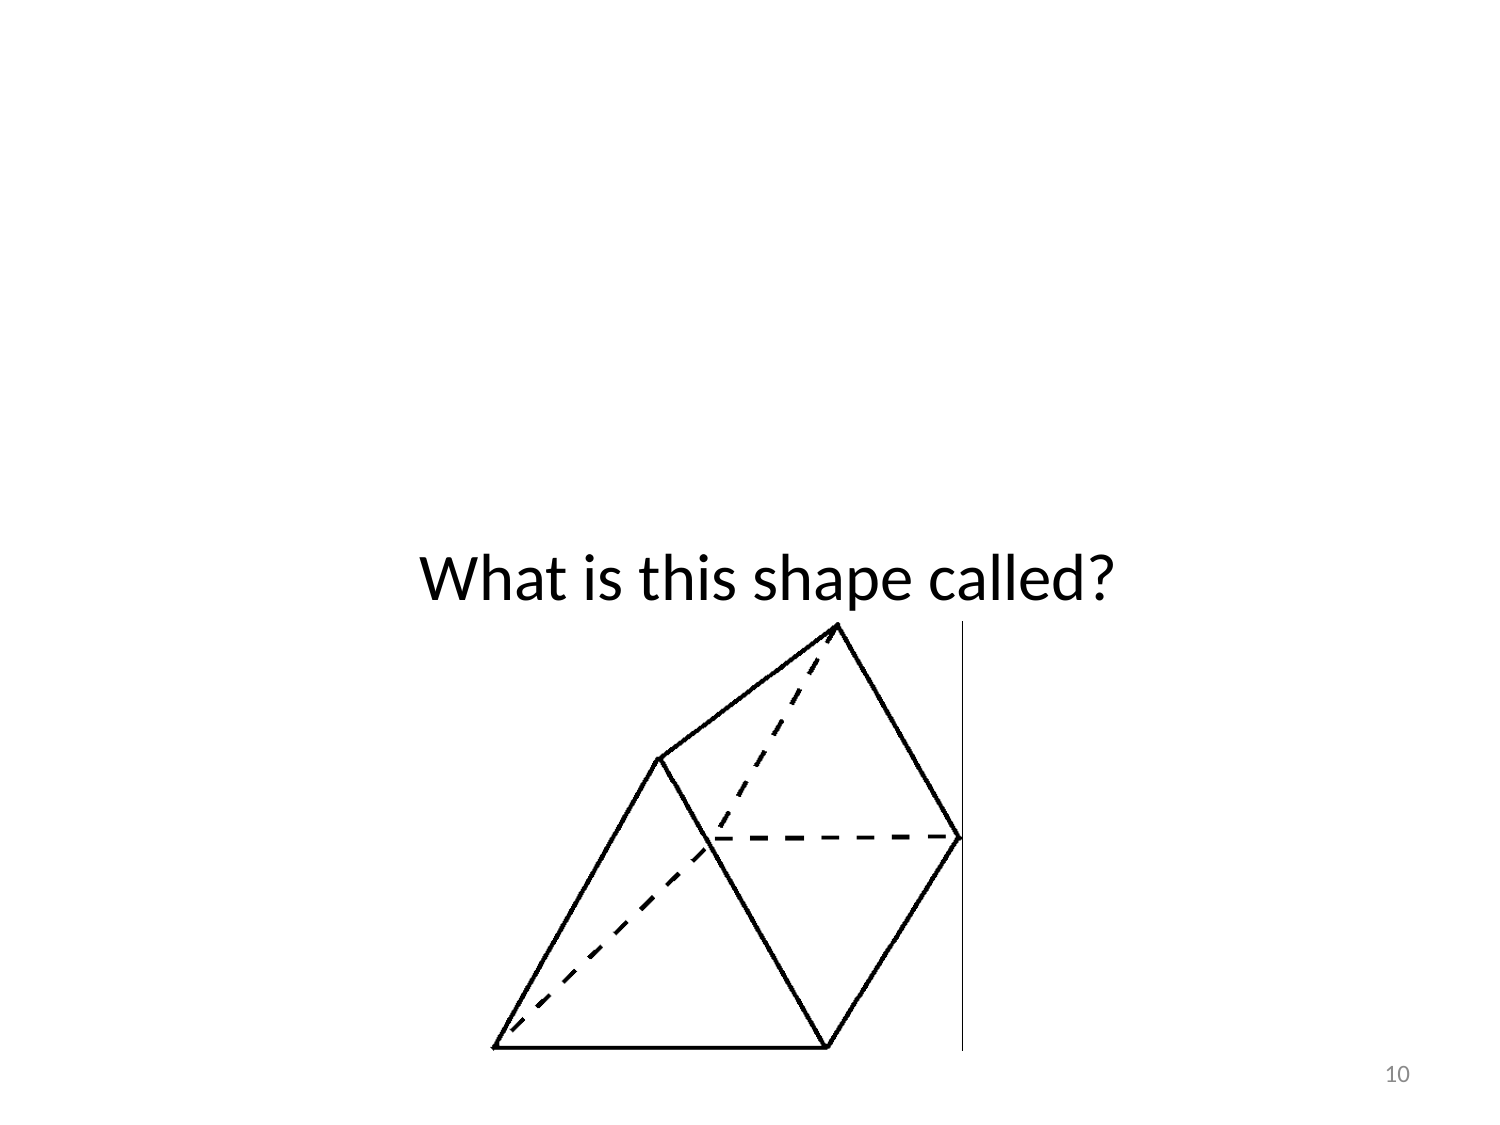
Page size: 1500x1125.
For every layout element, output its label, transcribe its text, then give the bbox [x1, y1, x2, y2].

title What is this shape called? [93, 480, 1444, 668]
slide_number 10 [1074, 1042, 1425, 1103]
picture [489, 621, 963, 1051]
